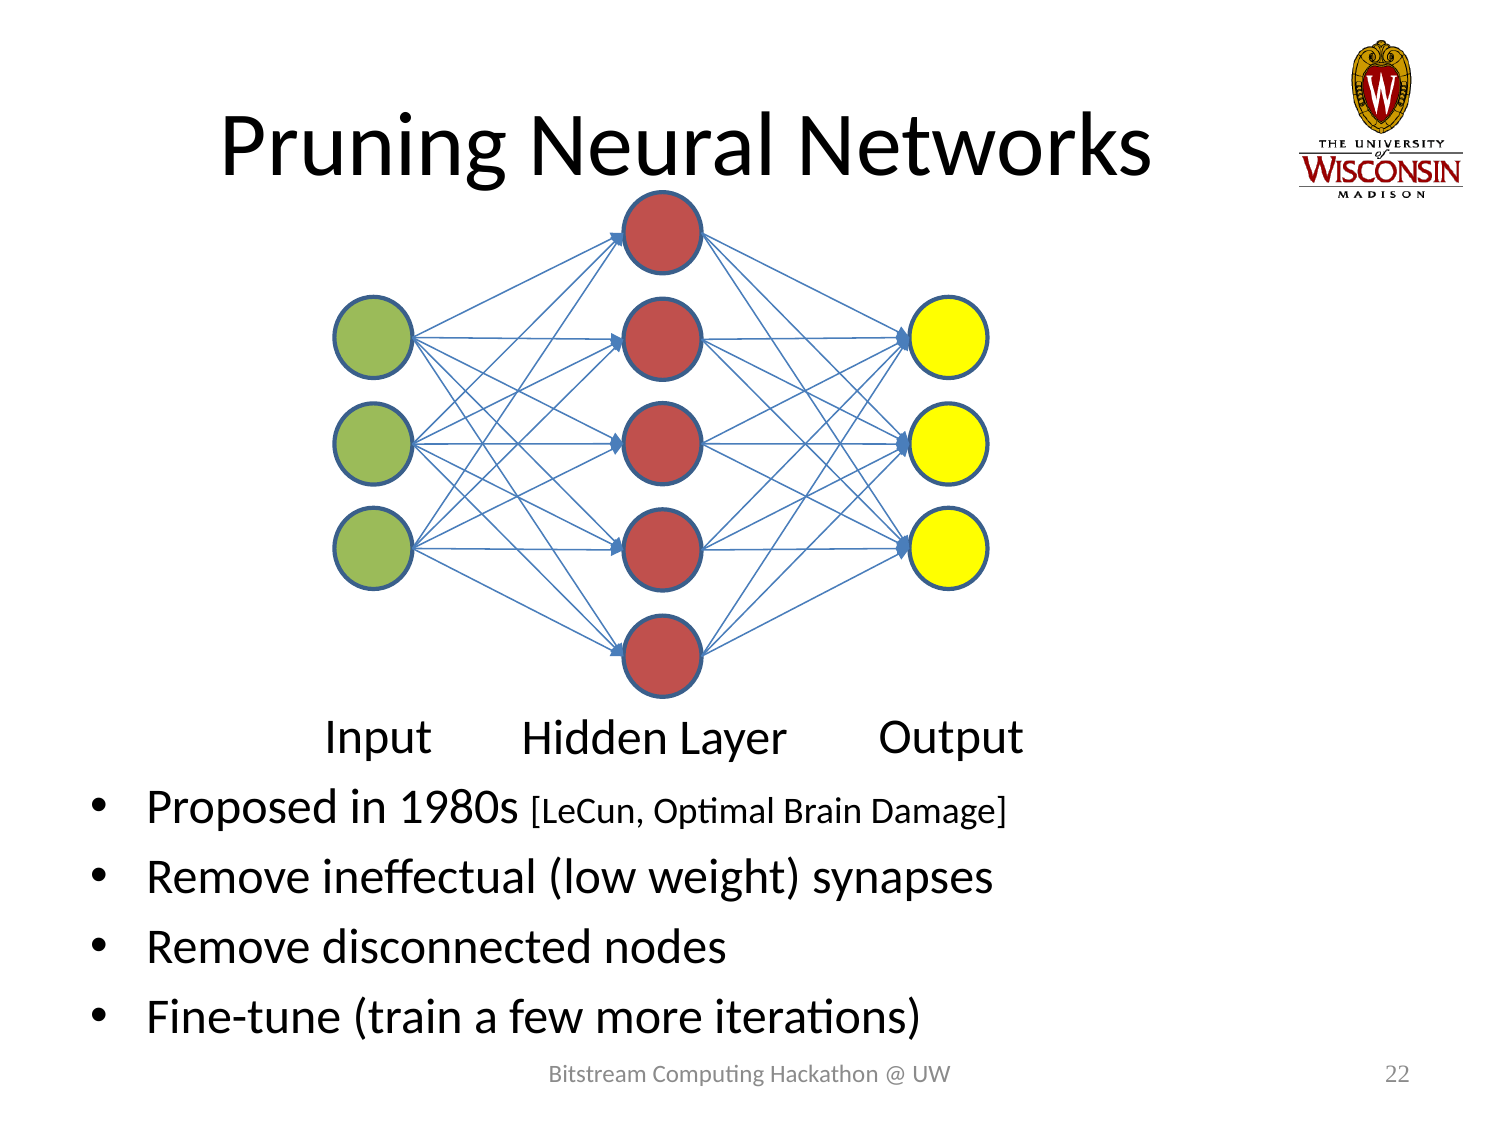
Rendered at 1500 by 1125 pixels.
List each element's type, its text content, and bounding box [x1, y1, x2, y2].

text_box [621, 190, 704, 276]
text_box [629, 400, 694, 487]
text_box [628, 507, 695, 593]
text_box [412, 339, 624, 443]
text_box [622, 613, 703, 697]
slide_number 22 [1250, 1042, 1425, 1103]
list Proposed in 1980s [LeCun, Optimal Brain Damage] Remove ineffectual (low weight) synapses Remove disconnected nodes Fine-tune (train a few more iterations) [75, 766, 1425, 1005]
footer Bitstream Computing Hackathon @ UW [512, 1042, 988, 1103]
text_box [628, 296, 695, 382]
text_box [412, 443, 624, 547]
text_box Output [864, 696, 1040, 772]
text_box [915, 401, 990, 487]
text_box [412, 548, 624, 657]
text_box Input [309, 696, 448, 772]
text_box Hidden Layer [506, 697, 803, 773]
title Pruning Neural Networks [75, 45, 1300, 233]
text_box [332, 294, 406, 381]
text_box [332, 401, 405, 487]
picture [1299, 37, 1463, 200]
text_box [914, 294, 990, 381]
text_box [914, 505, 990, 592]
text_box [701, 232, 910, 334]
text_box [701, 443, 910, 548]
text_box [332, 505, 406, 592]
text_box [701, 337, 910, 443]
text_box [701, 548, 910, 657]
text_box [412, 232, 624, 339]
